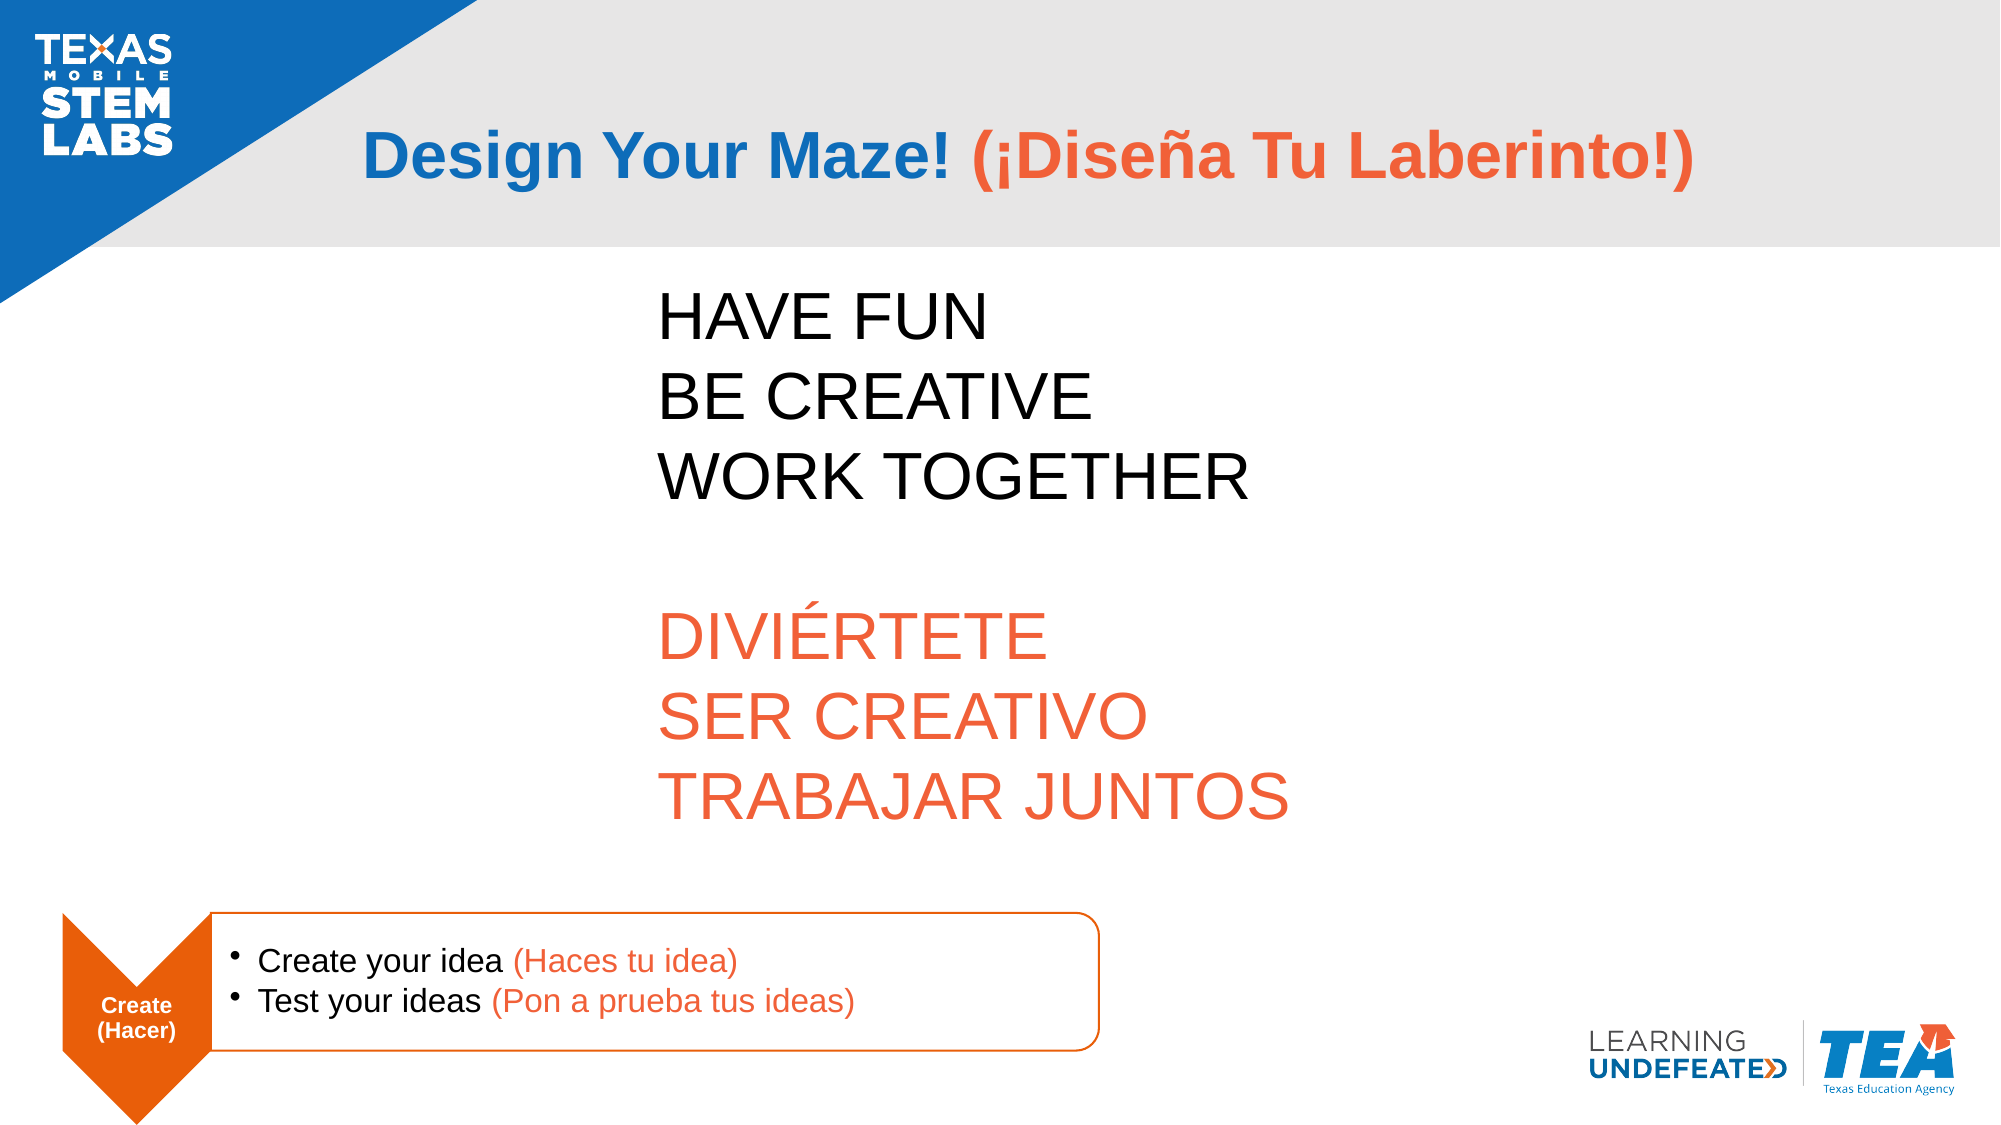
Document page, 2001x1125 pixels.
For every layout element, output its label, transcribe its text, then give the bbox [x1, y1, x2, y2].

picture [35, 34, 173, 160]
title Design Your Maze! (¡Diseña Tu Laberinto!) [347, 48, 1803, 266]
picture [1590, 1020, 1957, 1096]
